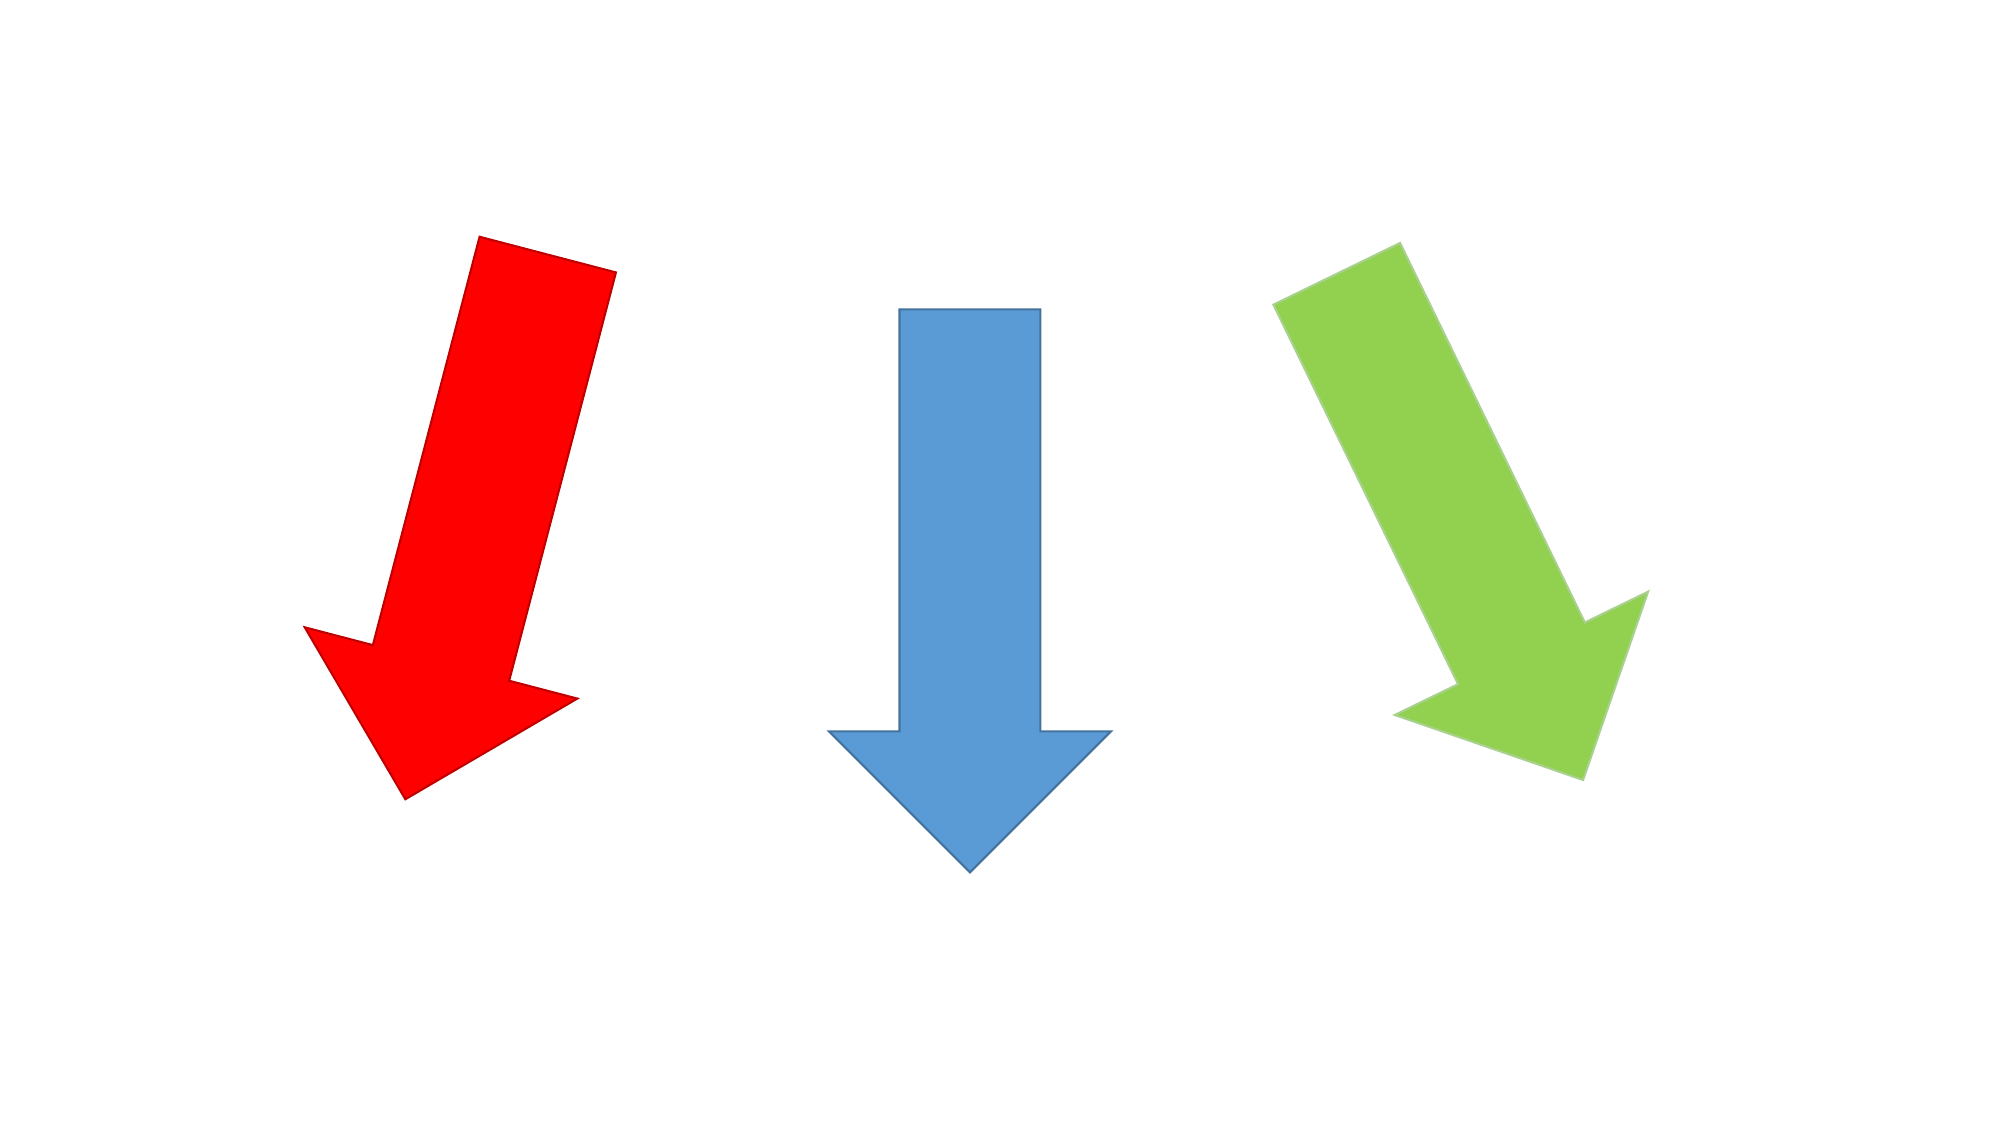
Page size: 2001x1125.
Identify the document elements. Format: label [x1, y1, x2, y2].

text_box [1272, 241, 1650, 782]
text_box [302, 235, 618, 801]
text_box [826, 308, 1114, 874]
